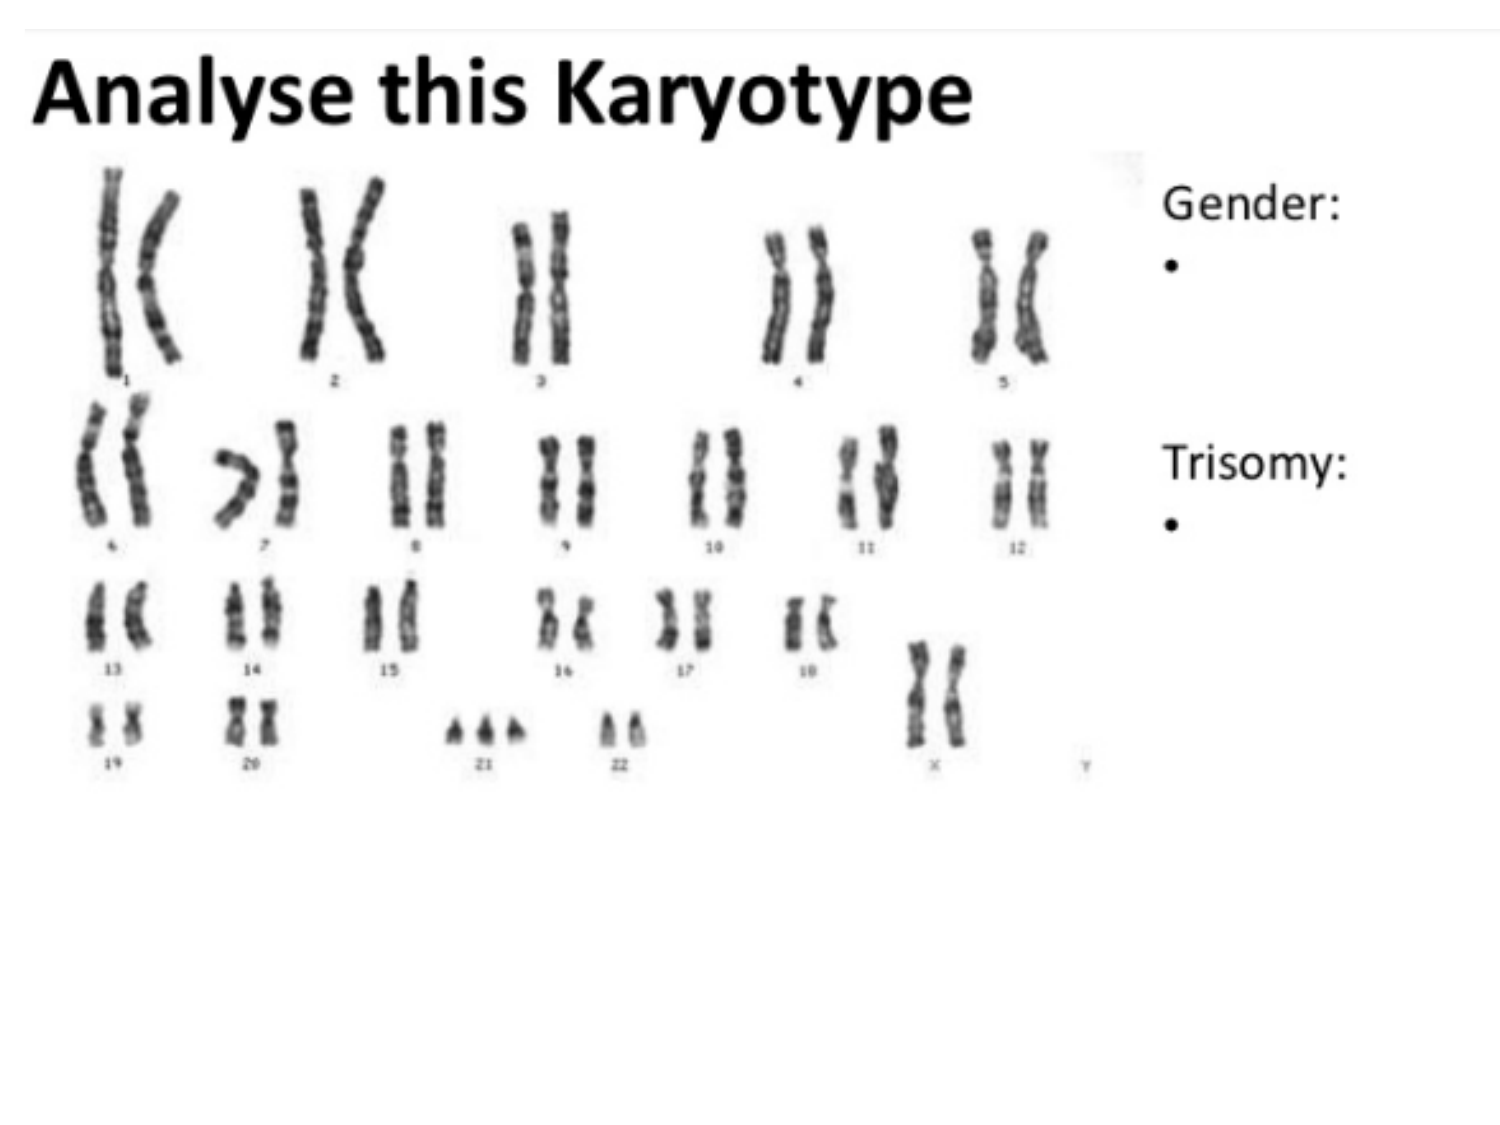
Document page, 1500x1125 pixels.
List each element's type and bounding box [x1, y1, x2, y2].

picture [24, 28, 1500, 823]
